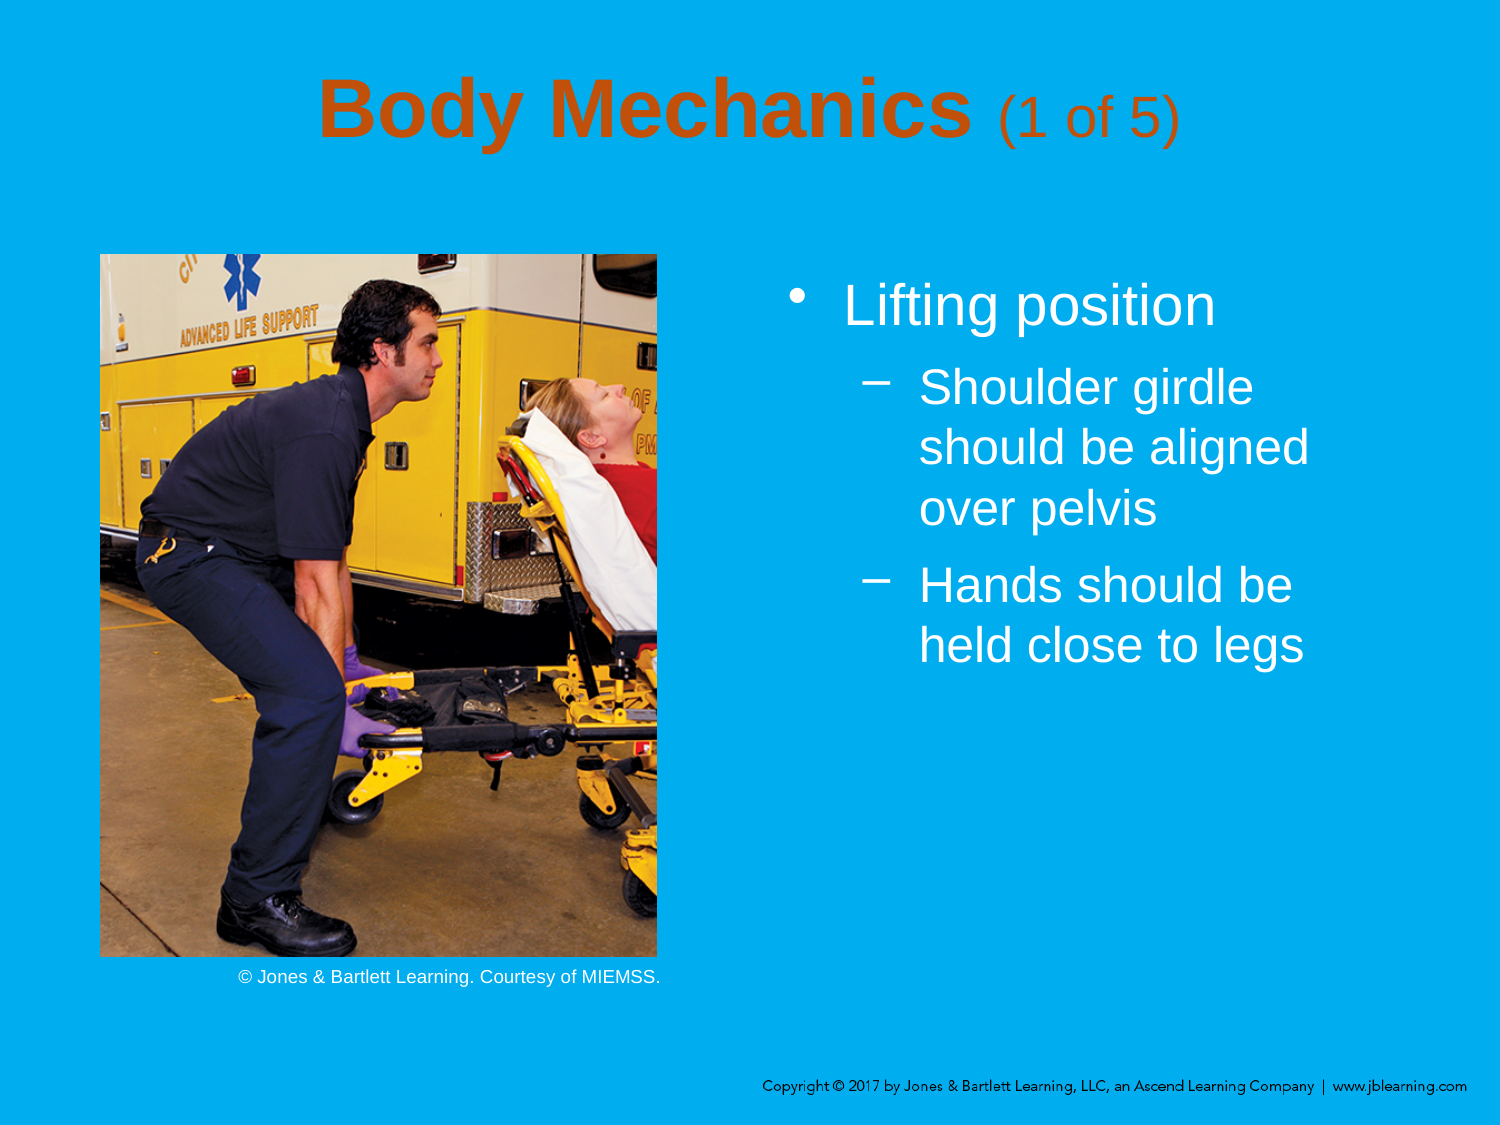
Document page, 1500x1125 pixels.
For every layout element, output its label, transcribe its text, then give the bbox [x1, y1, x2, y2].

title Body Mechanics (1 of 5) [112, 37, 1388, 188]
picture [101, 255, 656, 956]
list Lifting position Shoulder girdle should be aligned over pelvis Hands should be held close to legs [750, 237, 1388, 1025]
text_box © Jones & Bartlett Learning. Courtesy of MIEMSS. [200, 957, 676, 995]
